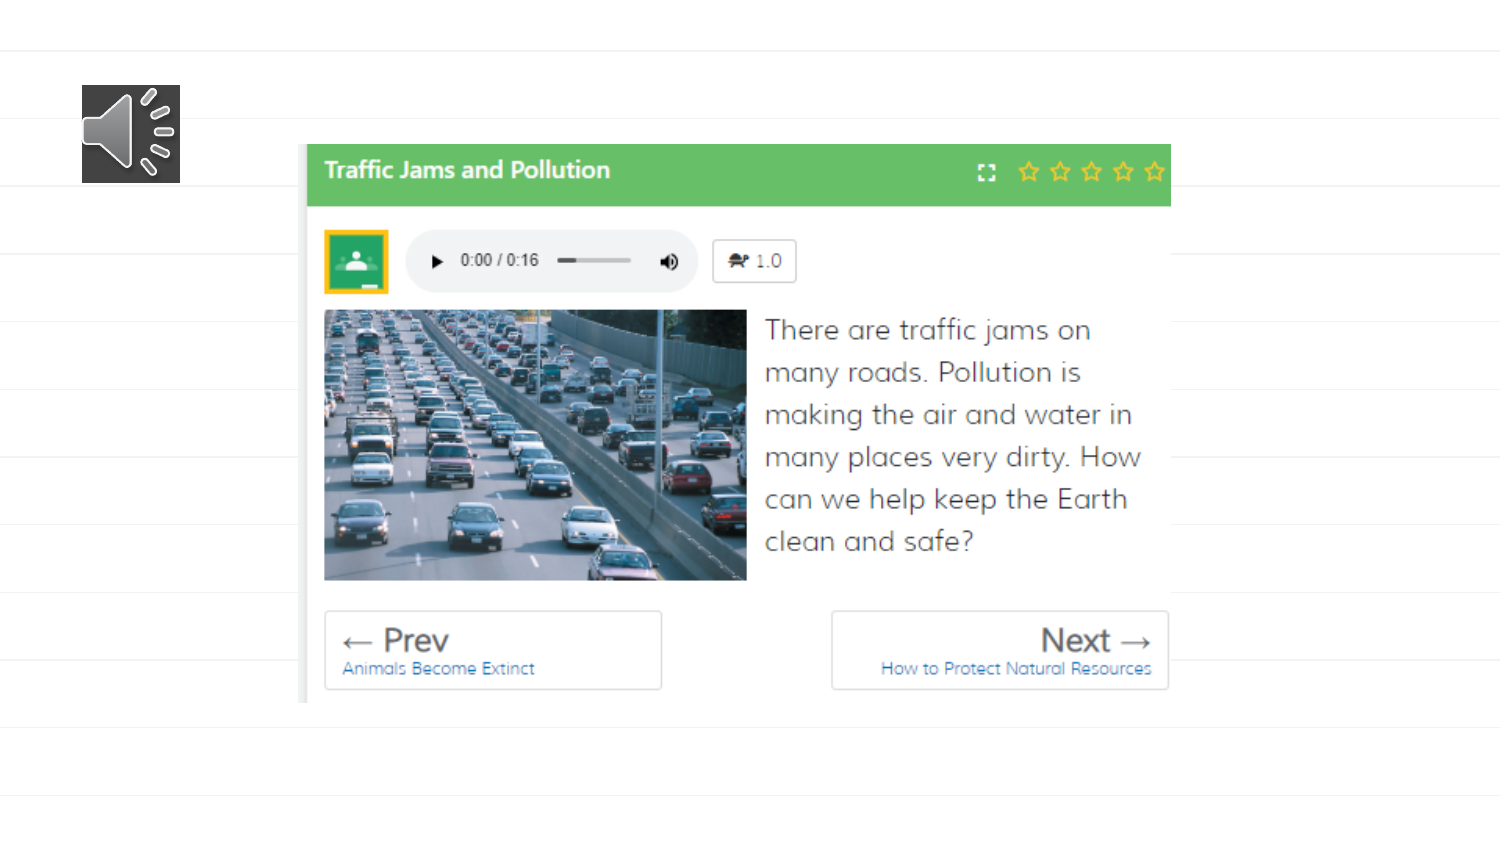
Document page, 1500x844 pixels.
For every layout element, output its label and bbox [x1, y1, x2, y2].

picture [298, 144, 1171, 704]
picture [80, 84, 182, 185]
